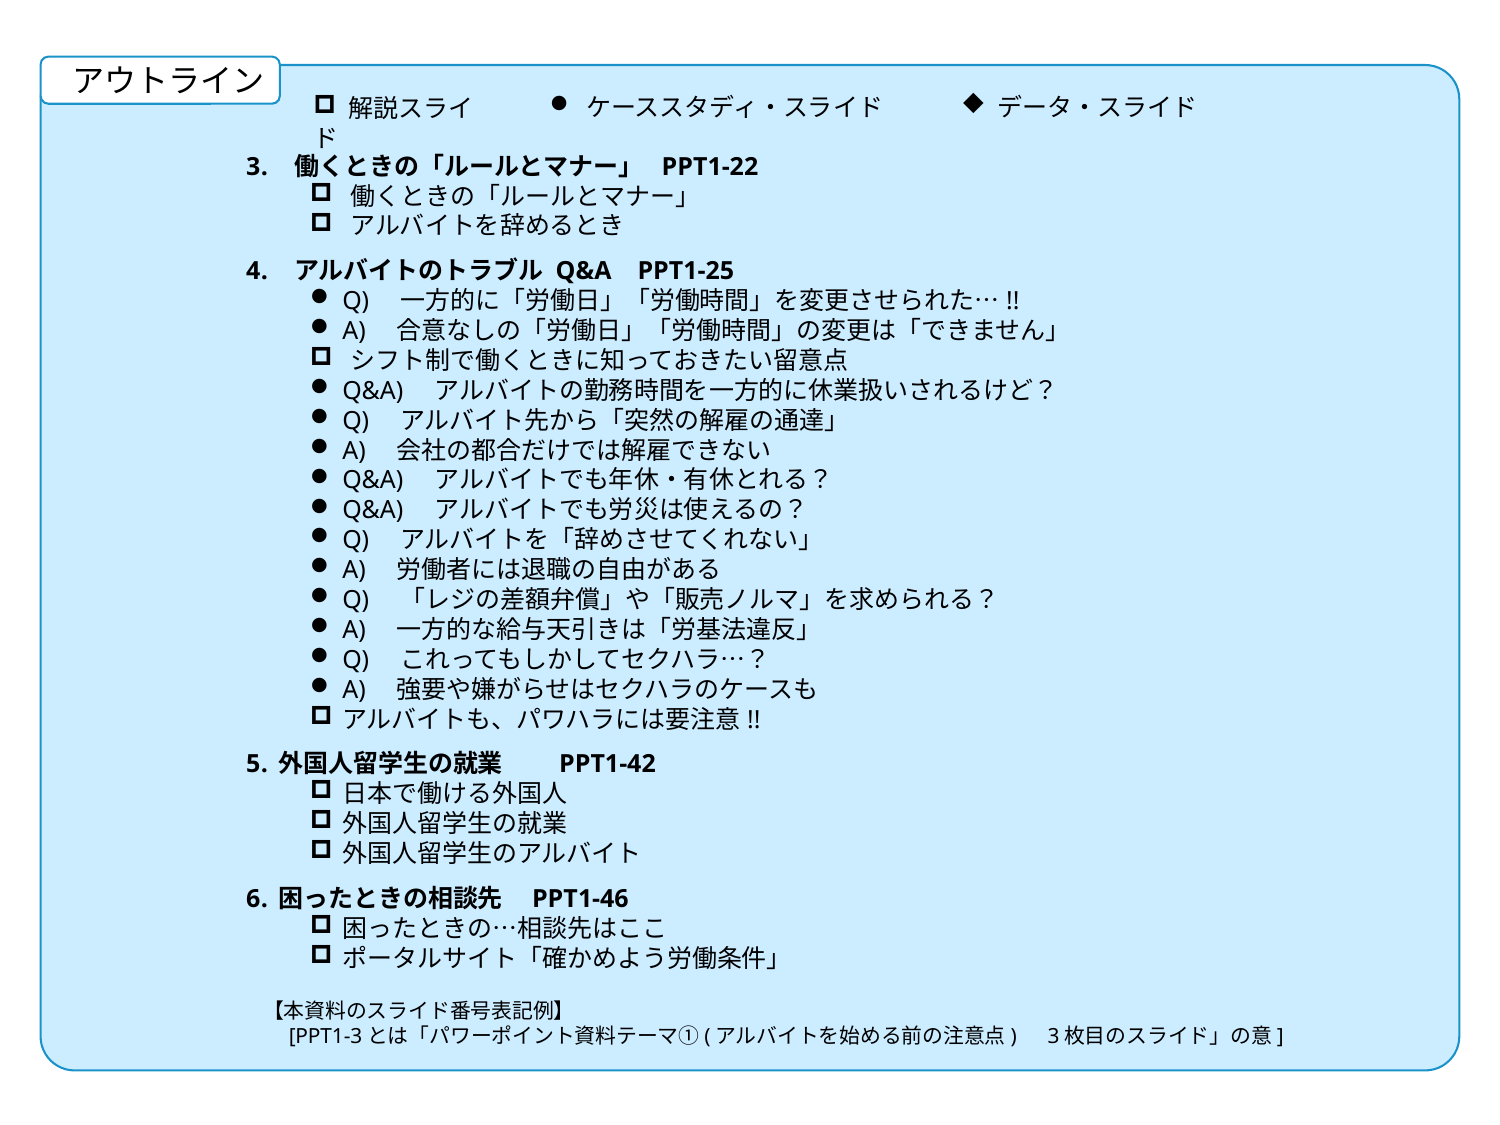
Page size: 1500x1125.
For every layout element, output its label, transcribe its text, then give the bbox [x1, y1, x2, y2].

text_box データ・スライド [946, 84, 1263, 128]
text_box [39, 55, 57, 105]
text_box ケーススタディ・スライド [535, 84, 943, 128]
text_box 解説スライド [298, 84, 510, 128]
text_box アウトライン [57, 52, 292, 106]
text_box [39, 63, 1461, 1072]
text_box 【本資料のスライド番号表記例】 [PPT1-3とは「パワーポイント資料テーマ①(アルバイトを始める前の注意点) 3枚目のスライド」の意] [248, 990, 1325, 1056]
text_box 働くときの「ルールとマナー」 PPT1-22 働くときの「ルールとマナー」 アルバイトを辞めるとき アルバイトのトラブル Q&A PPT1-25 Q) 一方的に「労働日」「労働時間」を変更させられた…!! A) 合意なしの「労働日」「労働時間」の変更は「できません」 シフト制で働くときに知っておきたい留意点 Q&A) アルバイトの勤務時間を一方的に休業扱いされるけど？ Q) アルバイト先から「突然の解雇の通達」 A) 会社の都合だけでは解雇できない Q&A) アルバイトでも年休・有休とれる？ Q&A) アルバイトでも労災は使えるの？ Q) アルバイトを「辞めさせてくれない」 A) 労働者には退職の自由がある Q) 「レジの差額弁償」や「販売ノルマ」を求められる？ A) 一方的な給与天引きは「労基法違反」 Q) これってもしかしてセクハラ…？ A) 強要や嫌がらせはセクハラのケースも アルバイトも、パワハラには要注意!! 外国人留学生の就業 PPT1-42 日本で働ける外国人 外国人留学生の就業 外国人留学生のアルバイト 困ったときの相談先 PPT1-46 困ったときの…相談先はここ ポータルサイト「確かめよう労働条件」 [231, 128, 1275, 980]
